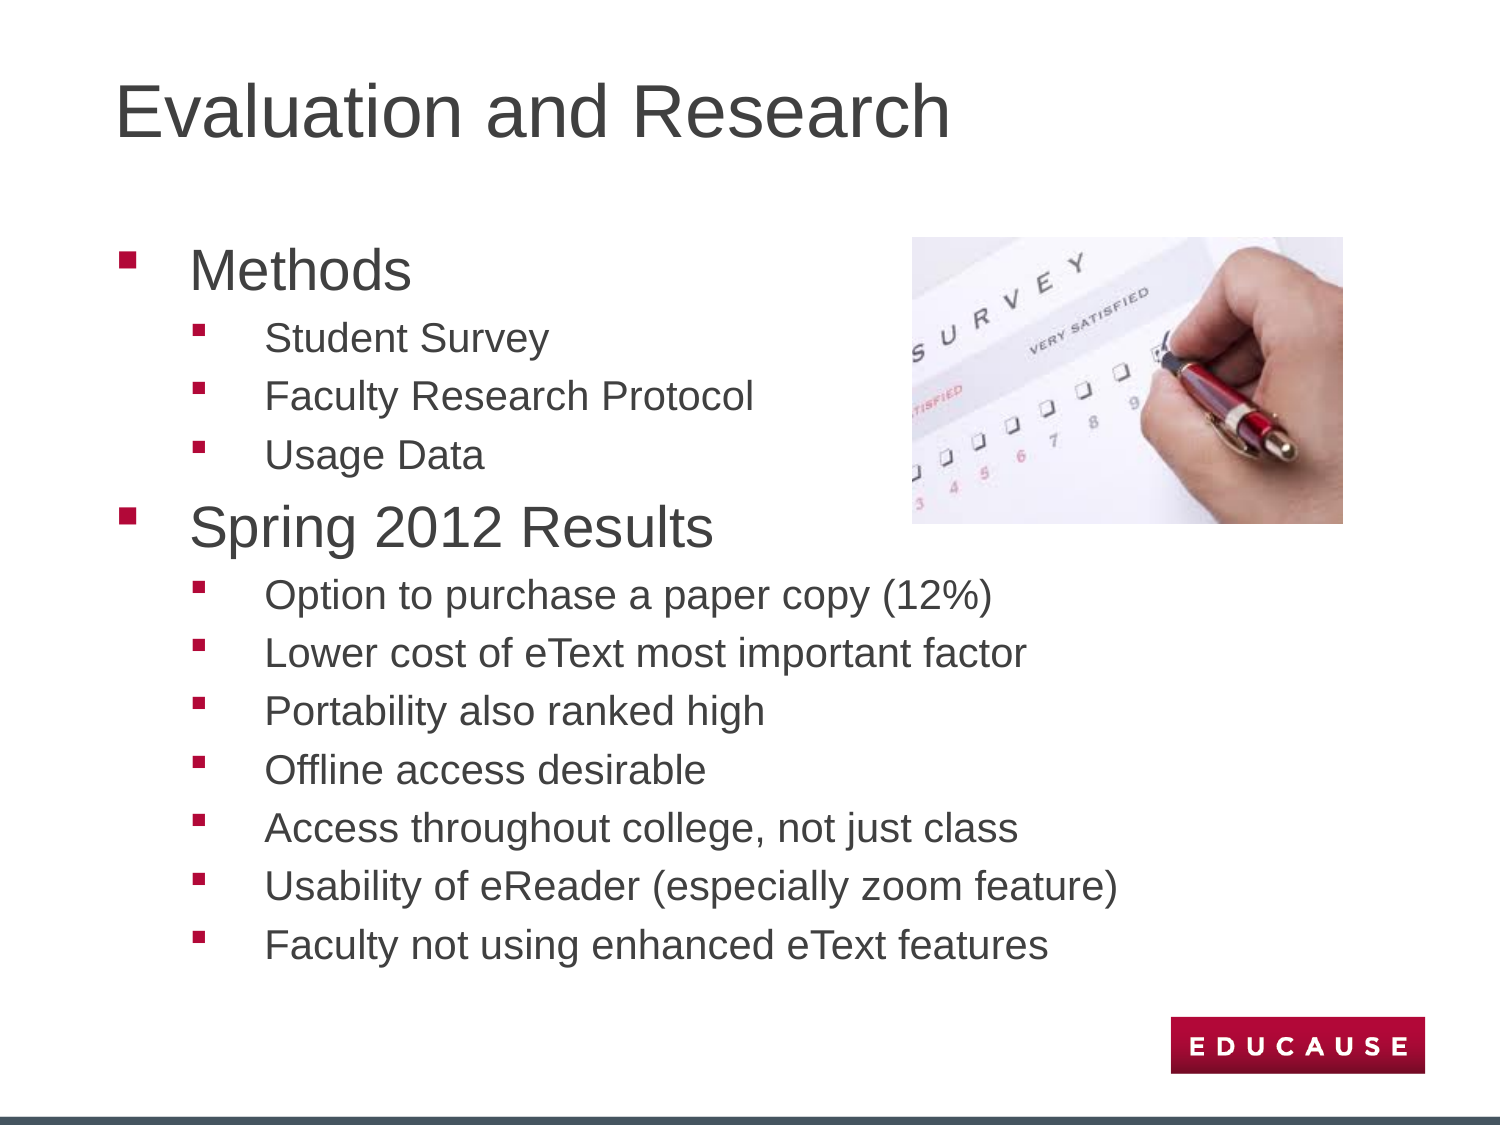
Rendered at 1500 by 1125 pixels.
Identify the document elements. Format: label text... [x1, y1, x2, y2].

picture [0, 0, 1500, 1125]
list Methods Student Survey Faculty Research Protocol Usage Data Spring 2012 Results Option to purchase a paper copy (12%) Lower cost of eText most important factor Portability also ranked high Offline access desirable Access throughout college, not just class Usability of eReader (especially zoom feature) Faculty not using enhanced eText features [99, 224, 1425, 971]
title Evaluation and Research [99, 55, 1416, 176]
